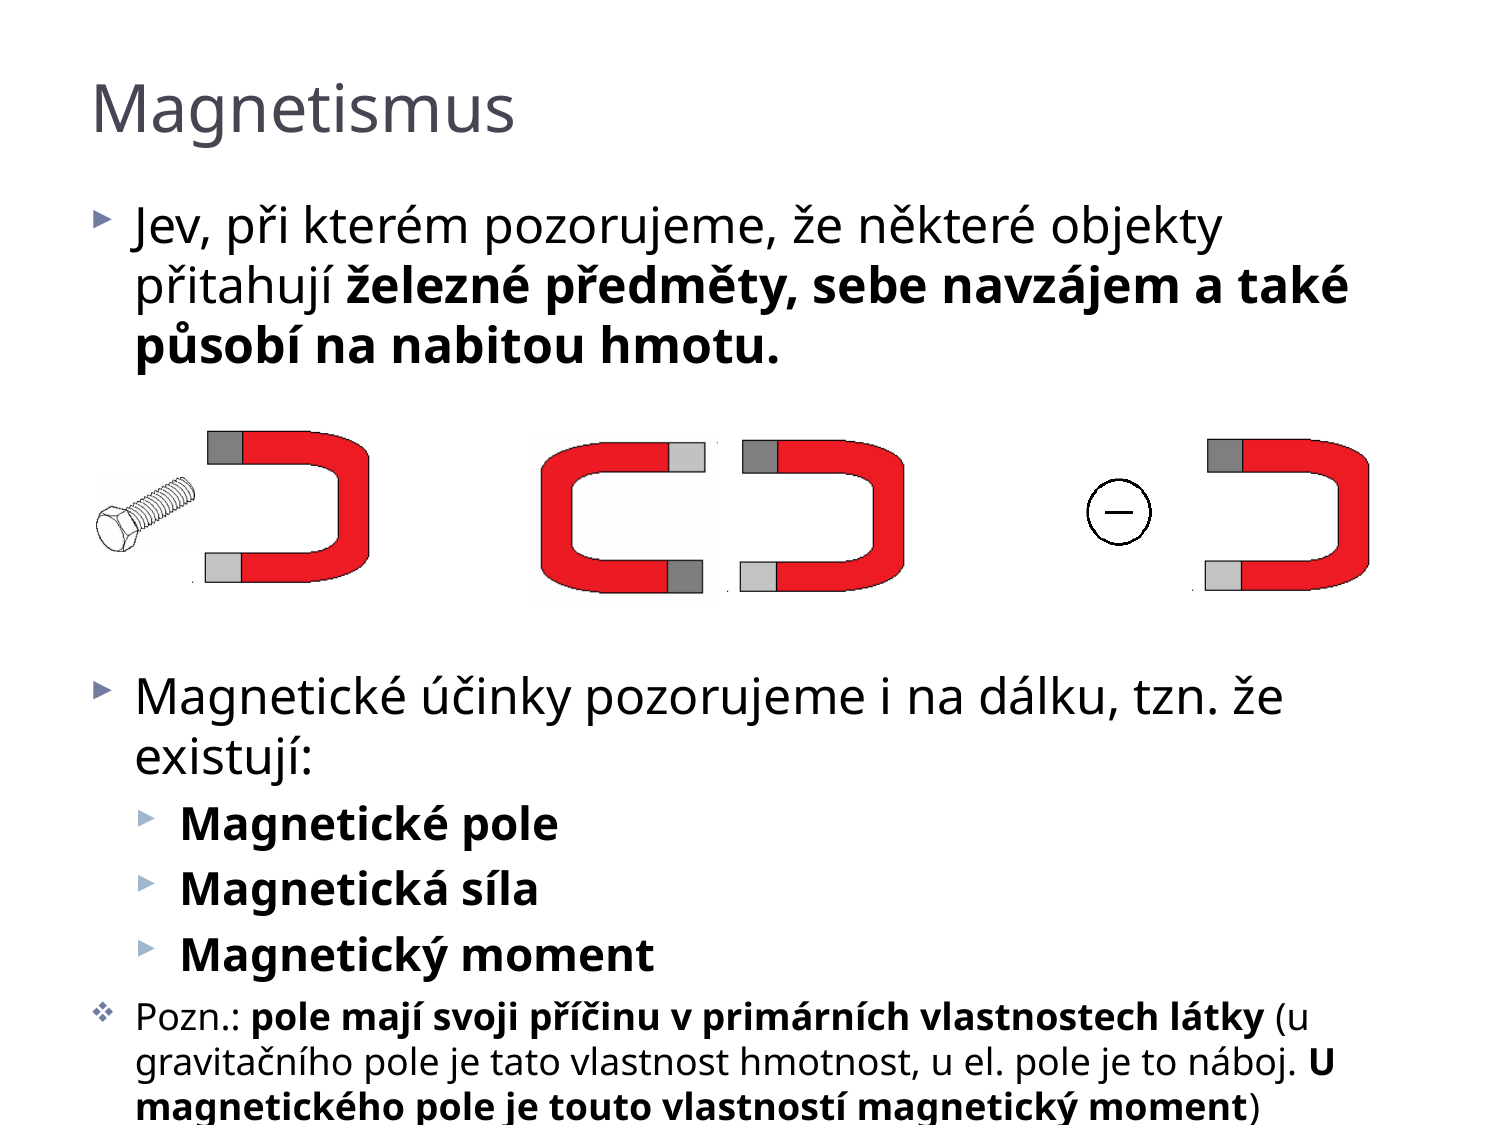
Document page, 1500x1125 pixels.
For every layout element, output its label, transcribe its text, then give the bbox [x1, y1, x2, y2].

picture [1076, 468, 1164, 549]
picture [1192, 426, 1381, 598]
picture [726, 427, 916, 599]
picture [96, 418, 381, 590]
picture [529, 435, 718, 607]
title Magnetismus [75, 0, 1425, 116]
list Jev, při kterém pozorujeme, že některé objekty přitahují železné předměty, sebe navzájem a také působí na nabitou hmotu. Magnetické účinky pozorujeme i na dálku, tzn. že existují: Magnetické pole Magnetická síla Magnetický moment Pozn.: pole mají svoji příčinu v primárních vlastnostech látky (u gravitačního pole je tato vlastnost hmotnost, u el. pole je to náboj. U magnetického pole je touto vlastností magnetický moment) [75, 116, 1425, 1050]
